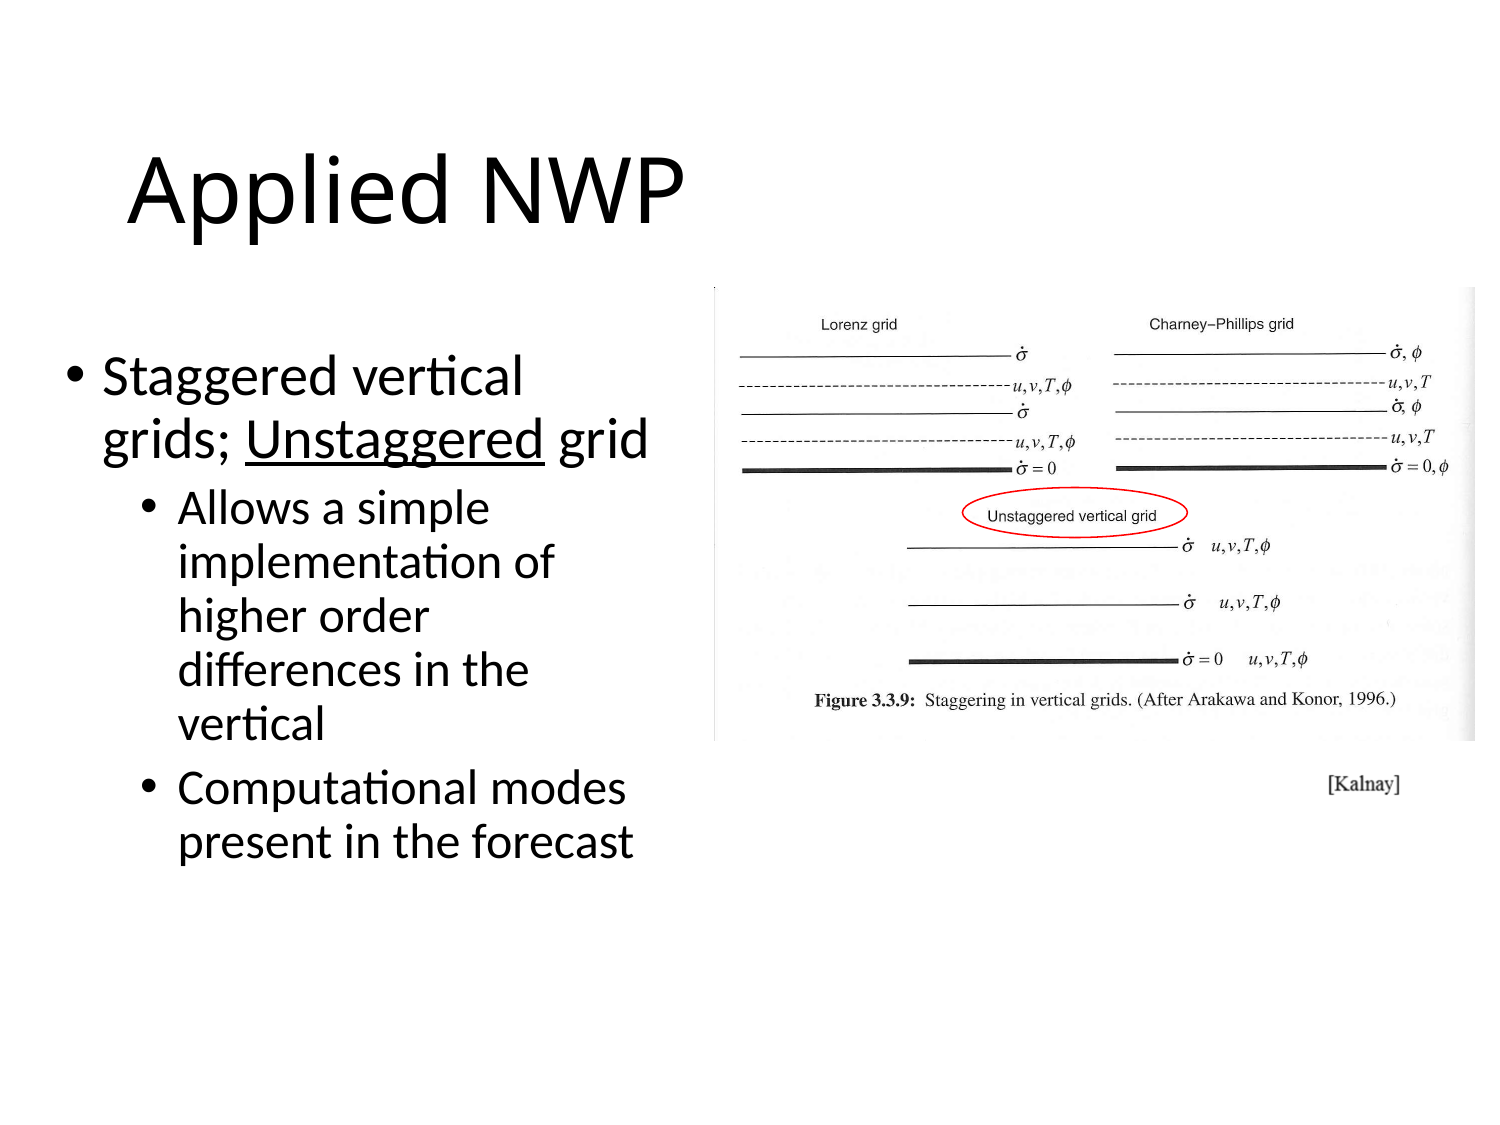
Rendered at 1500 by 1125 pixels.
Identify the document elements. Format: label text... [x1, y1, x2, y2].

picture [1312, 762, 1419, 808]
list Staggered vertical grids; Unstaggered grid Allows a simple implementation of higher order differences in the vertical Computational modes present in the forecast [50, 337, 675, 1100]
picture [714, 287, 1475, 741]
title Applied NWP [112, 99, 1388, 288]
